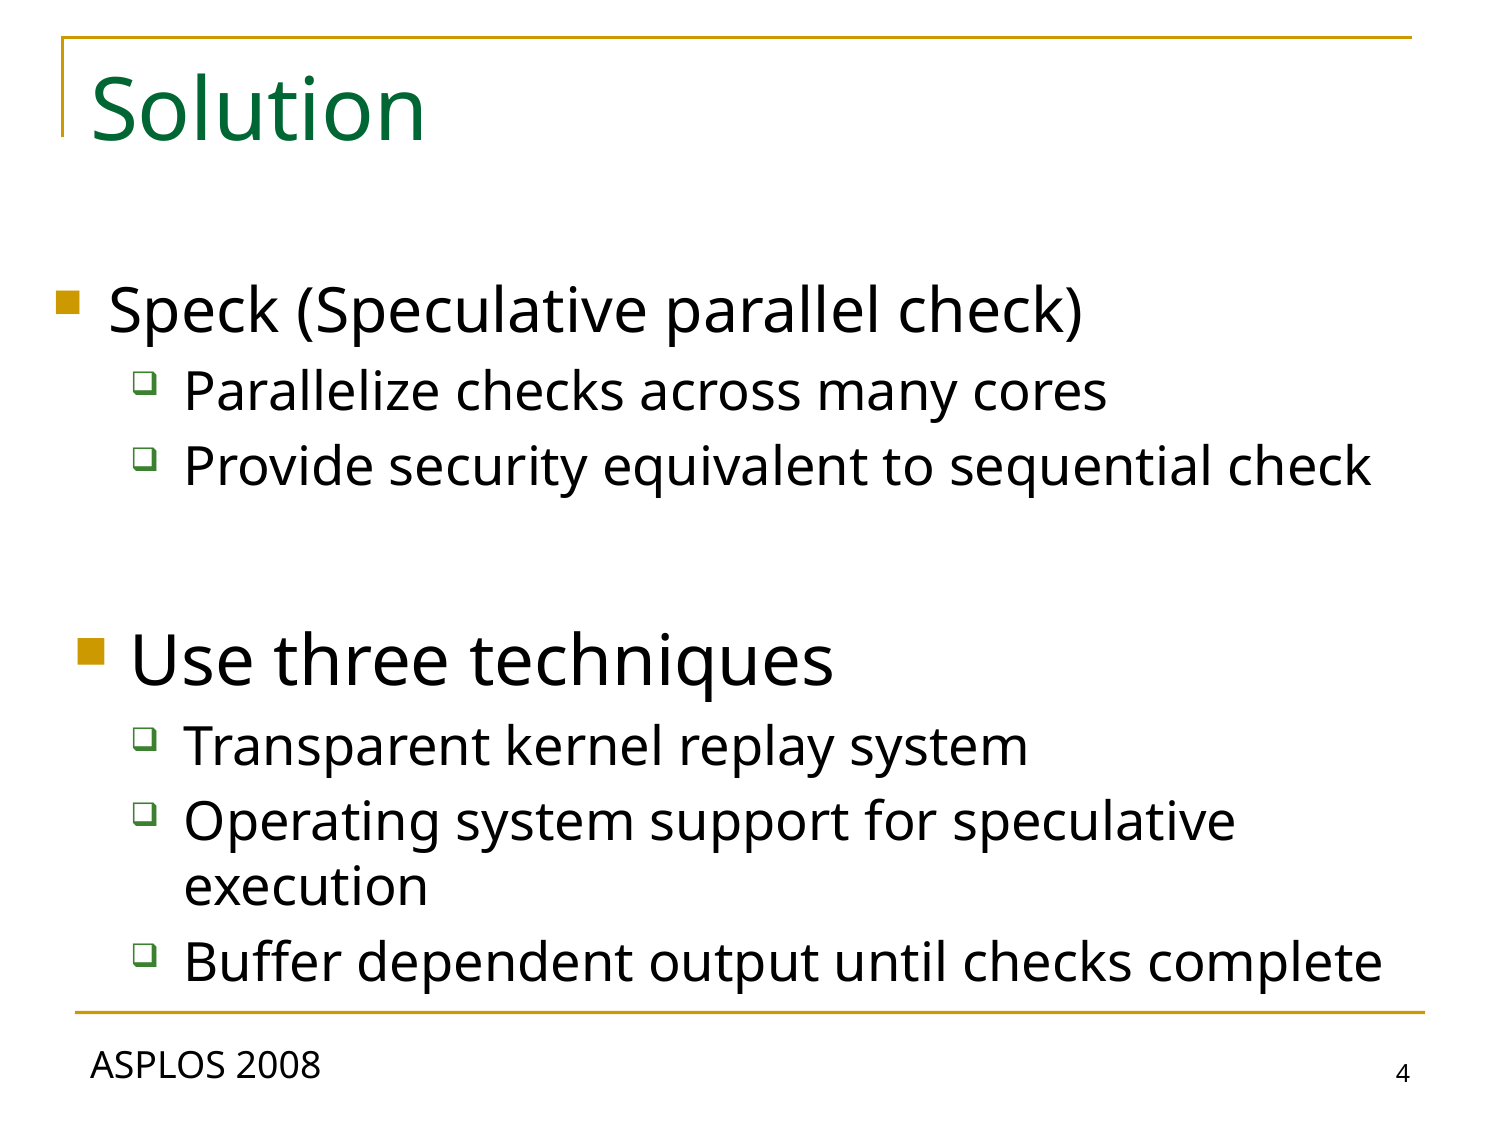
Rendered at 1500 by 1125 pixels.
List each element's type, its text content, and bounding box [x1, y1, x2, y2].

list Speck (Speculative parallel check) Parallelize checks across many cores Provide security equivalent to sequential check Use three techniques Transparent kernel replay system Operating system support for speculative execution Buffer dependent output until checks complete [37, 262, 1500, 1006]
slide_number 4 [1074, 1023, 1426, 1100]
footer ASPLOS 2008 [74, 1024, 551, 1101]
title Solution [74, 45, 1426, 233]
